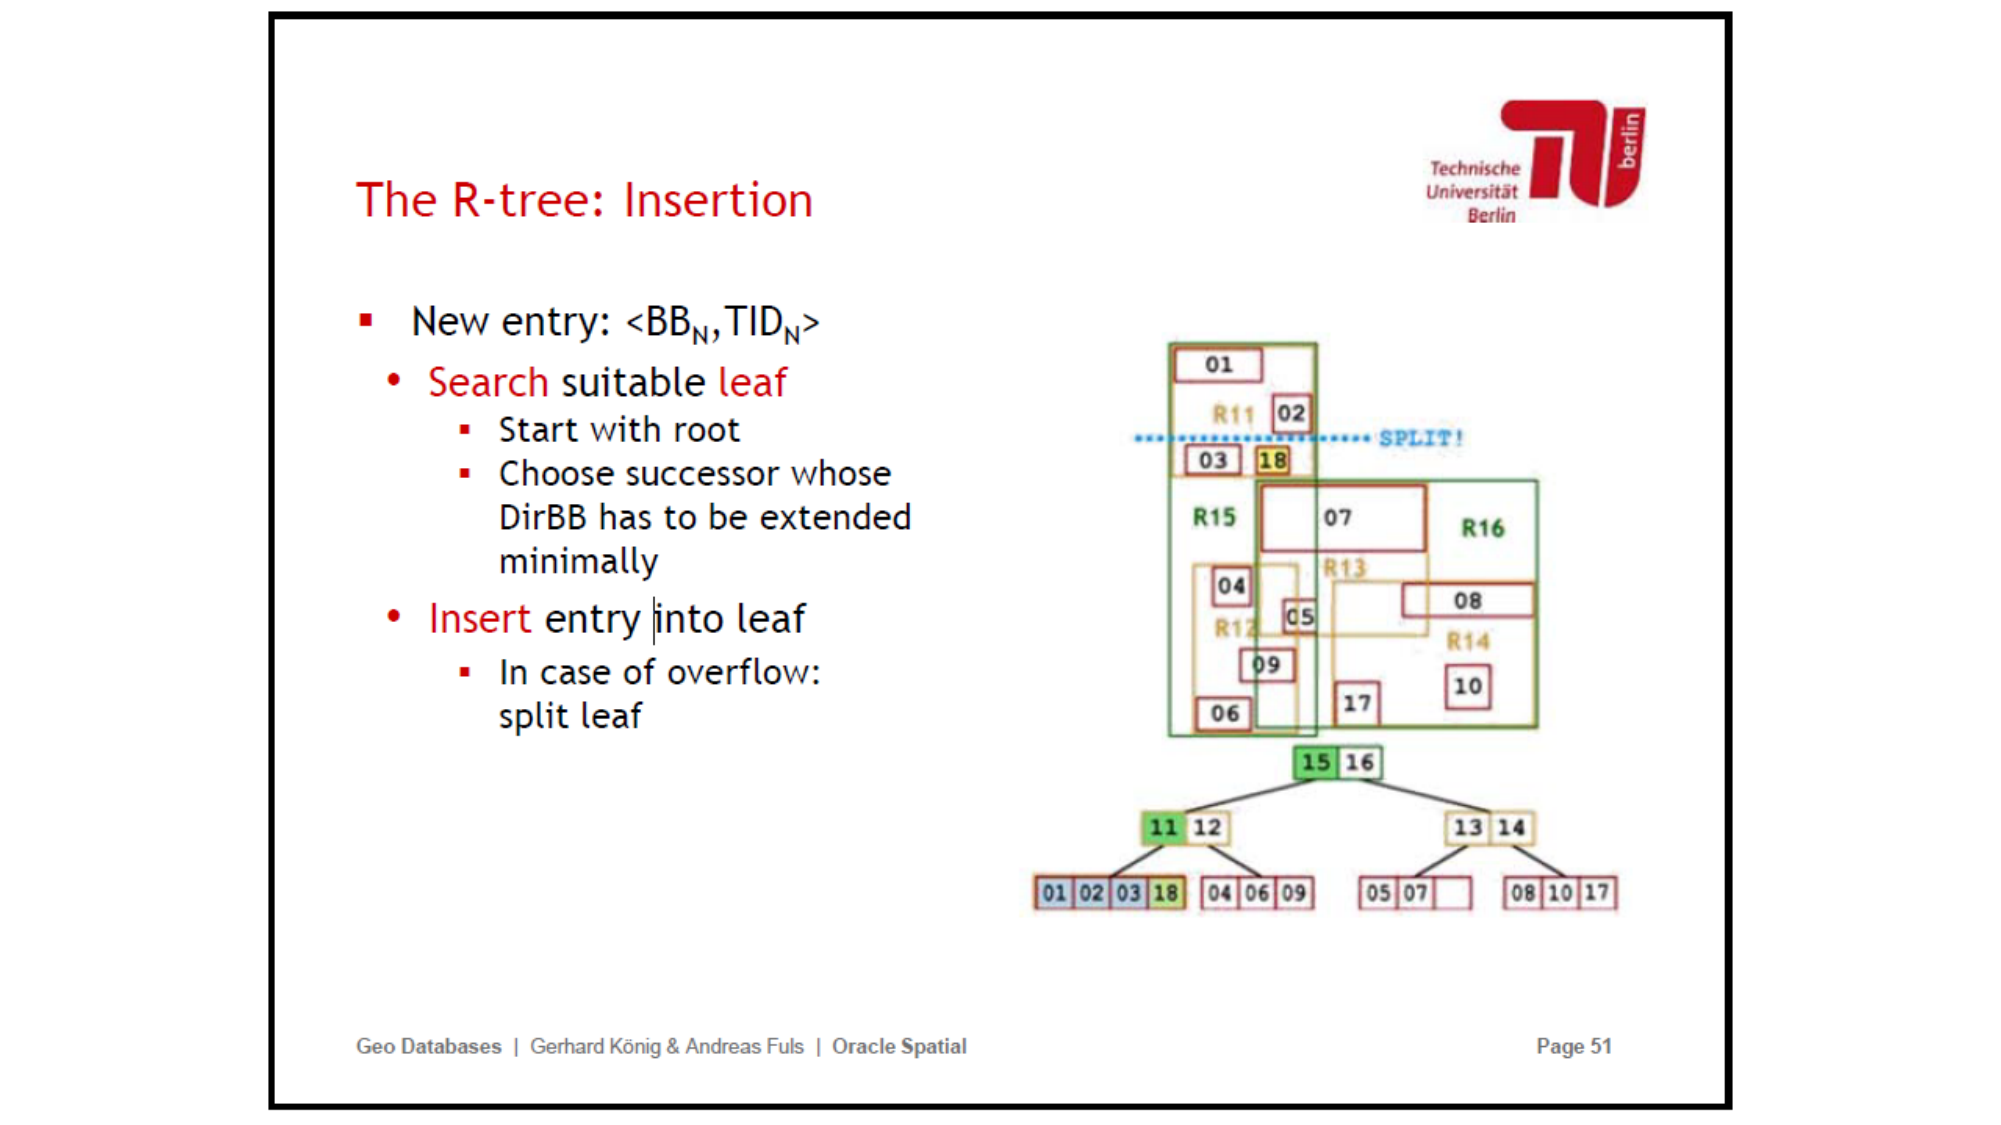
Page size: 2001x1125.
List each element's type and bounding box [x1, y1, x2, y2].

picture [264, 7, 1736, 1118]
